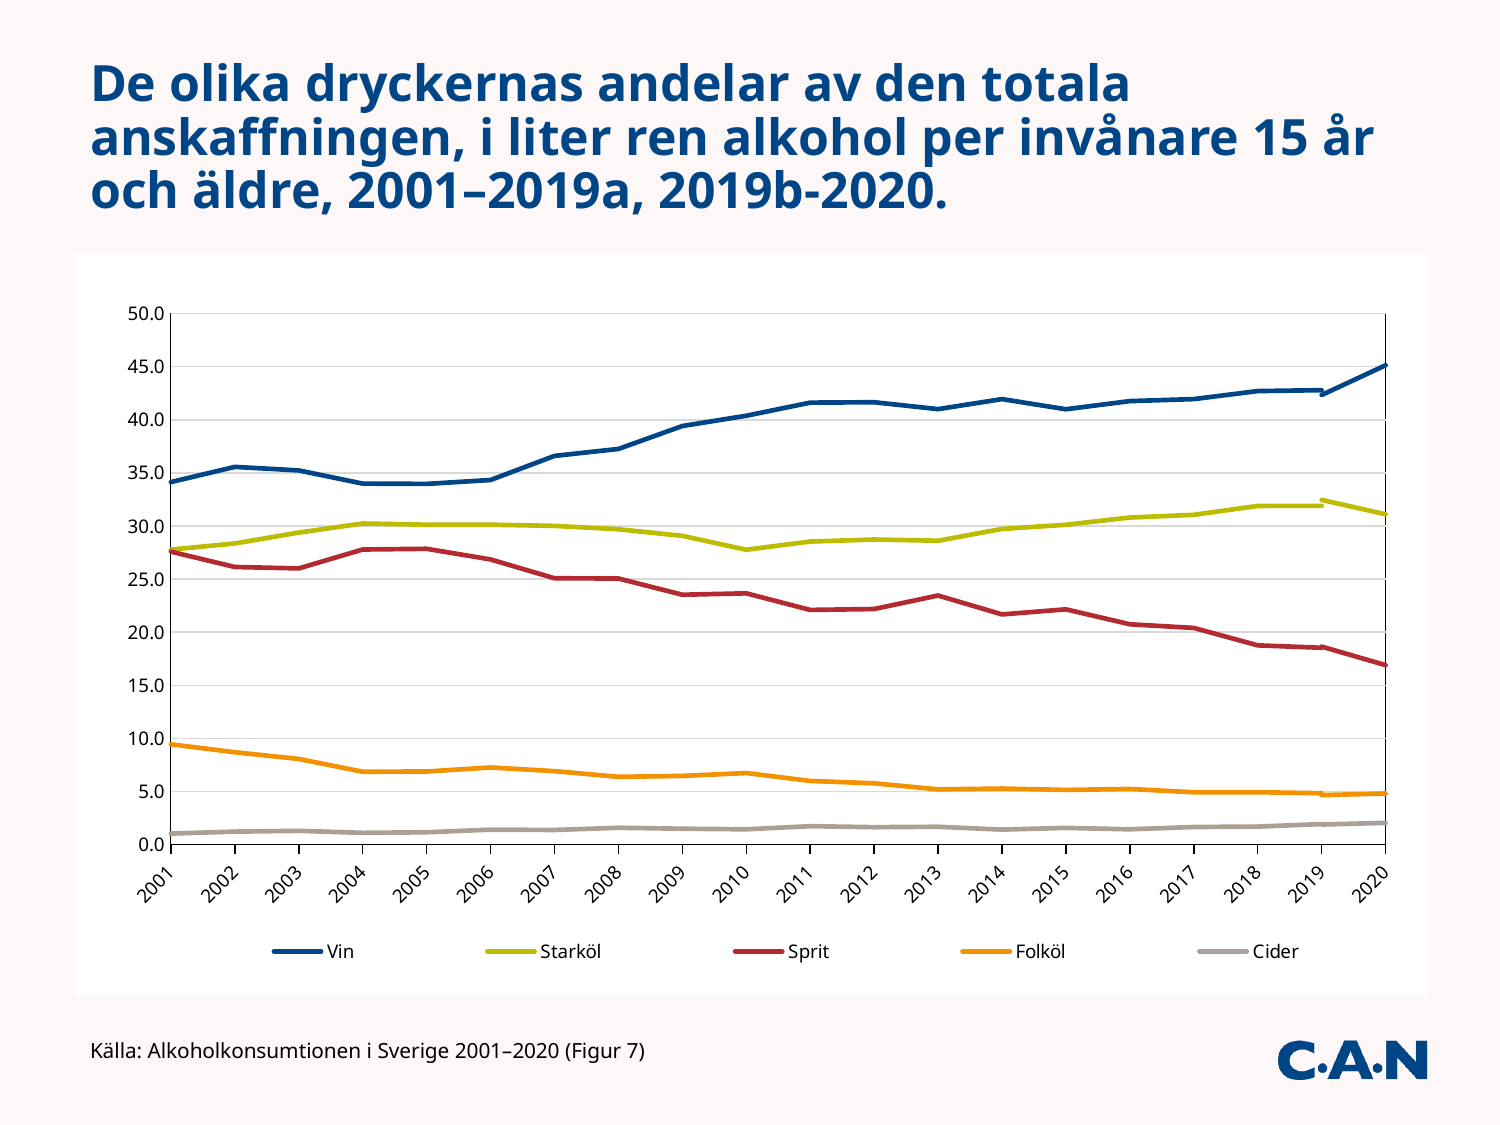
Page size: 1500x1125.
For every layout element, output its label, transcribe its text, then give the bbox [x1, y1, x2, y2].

list Källa: Alkoholkonsumtionen i Sverige 2001–2020 (Figur 7) [75, 1024, 750, 1080]
picture [1277, 1040, 1428, 1080]
chart [74, 252, 1428, 996]
title De olika dryckernas andelar av den totala anskaffningen, i liter ren alkohol per invånare 15 år och äldre, 2001–2019a, 2019b-2020. [75, 45, 1425, 233]
